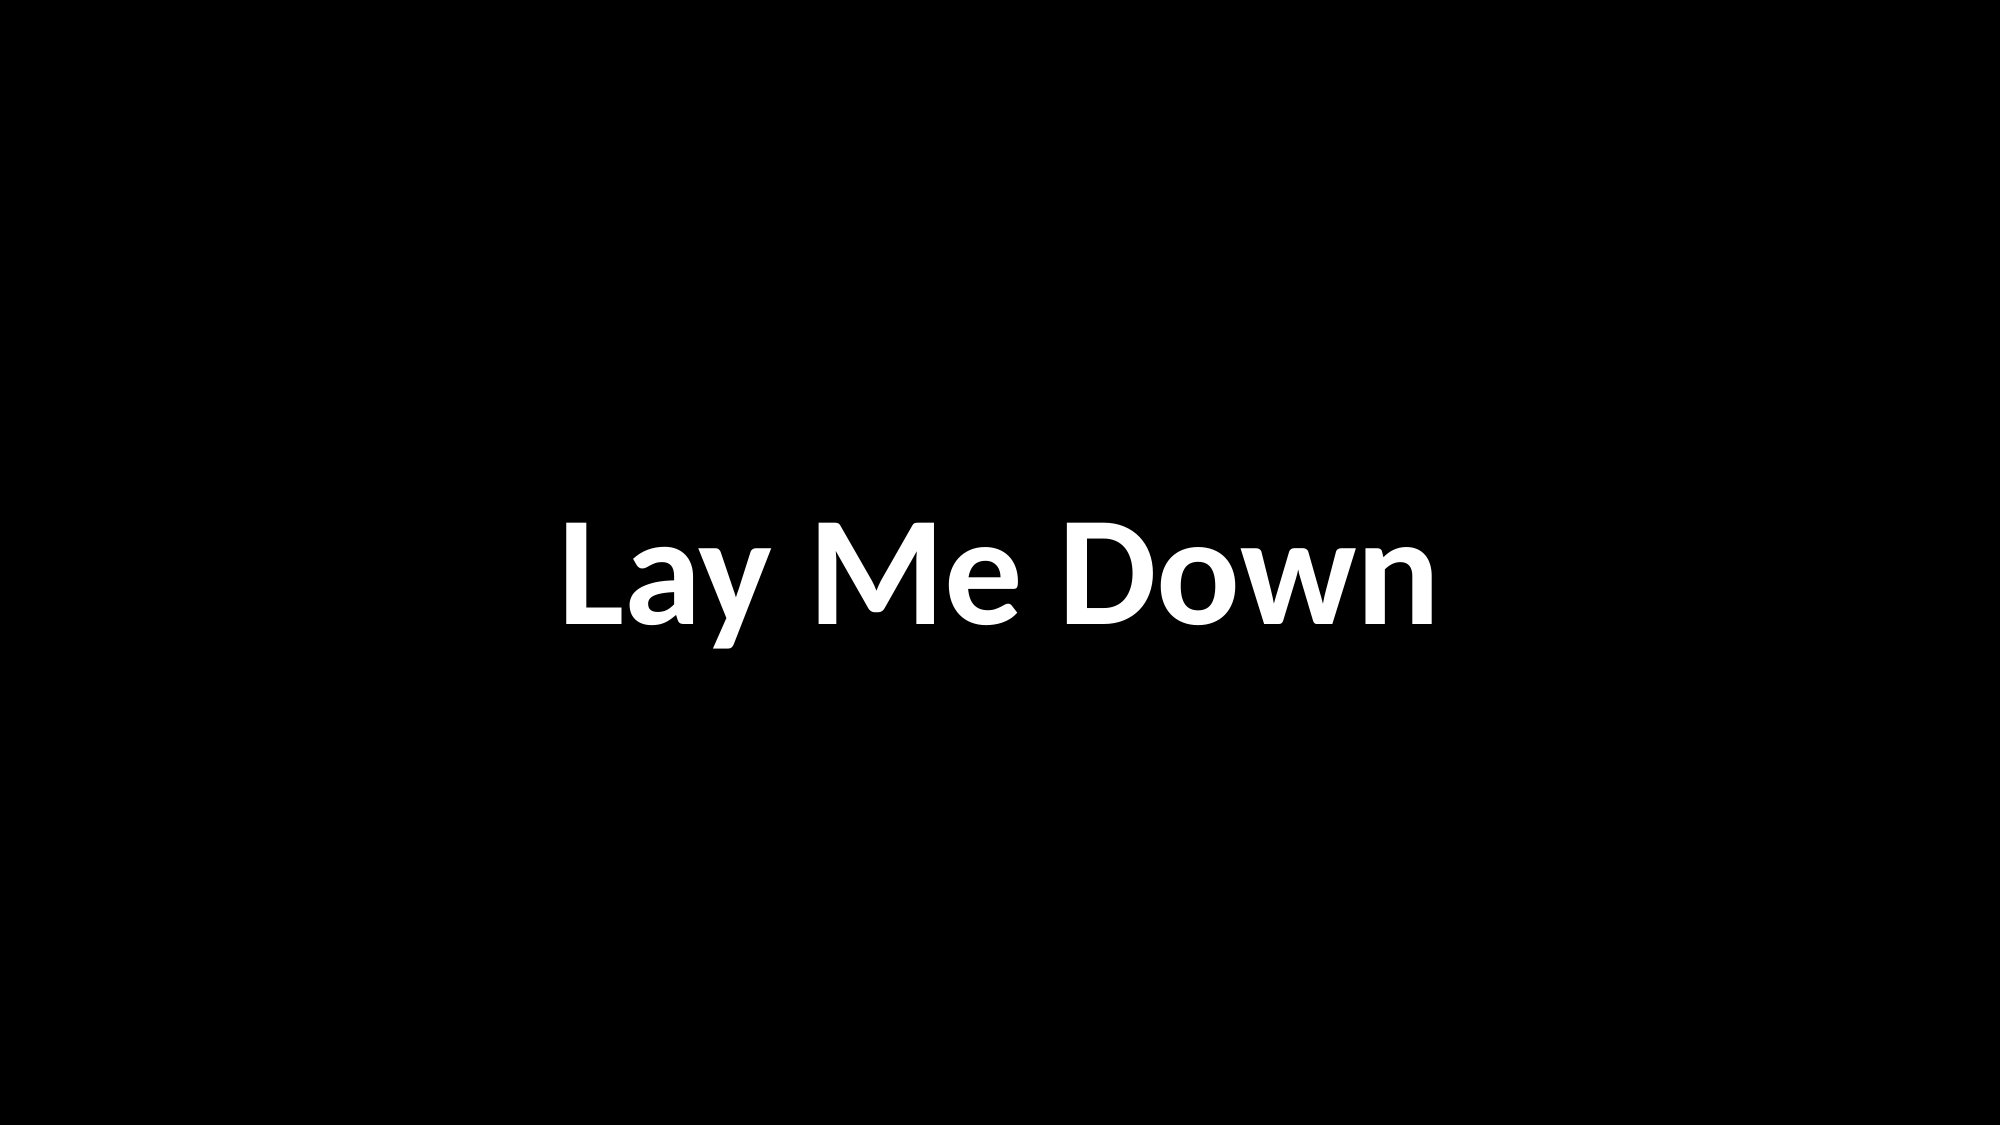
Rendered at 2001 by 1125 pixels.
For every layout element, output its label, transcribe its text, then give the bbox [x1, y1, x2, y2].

list Lay Me Down [0, 0, 2000, 1125]
